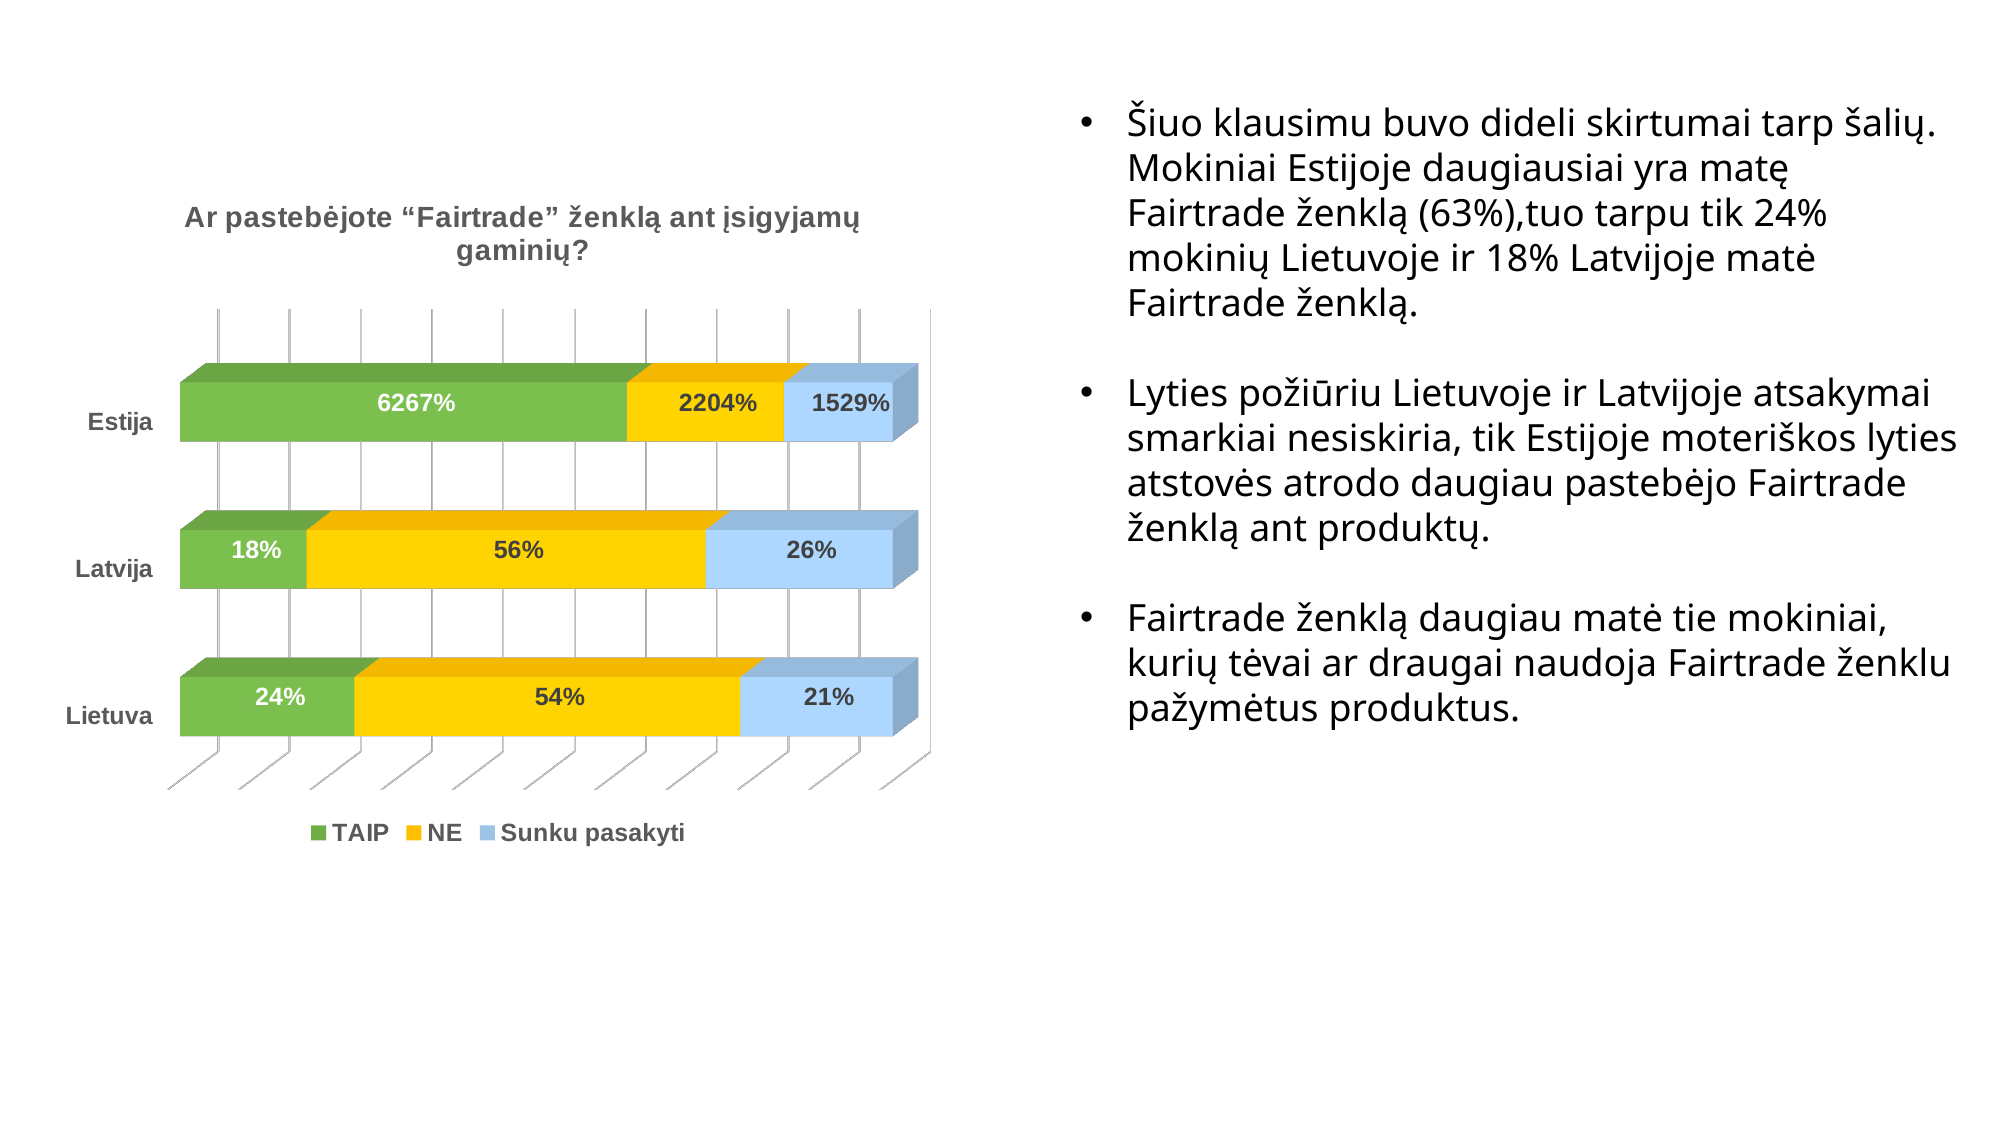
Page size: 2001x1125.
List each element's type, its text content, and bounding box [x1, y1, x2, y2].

chart [42, 191, 954, 853]
text_box Šiuo klausimu buvo dideli skirtumai tarp šalių. Mokiniai Estijoje daugiausiai yra matę Fairtrade ženklą (63%),tuo tarpu tik 24% mokinių Lietuvoje ir 18% Latvijoje matė Fairtrade ženklą. Lyties požiūriu Lietuvoje ir Latvijoje atsakymai smarkiai nesiskiria, tik Estijoje moteriškos lyties atstovės atrodo daugiau pastebėjo Fairtrade ženklą ant produktų. Fairtrade ženklą daugiau matė tie mokiniai, kurių tėvai ar draugai naudoja Fairtrade ženklu pažymėtus produktus. [1065, 91, 1975, 737]
